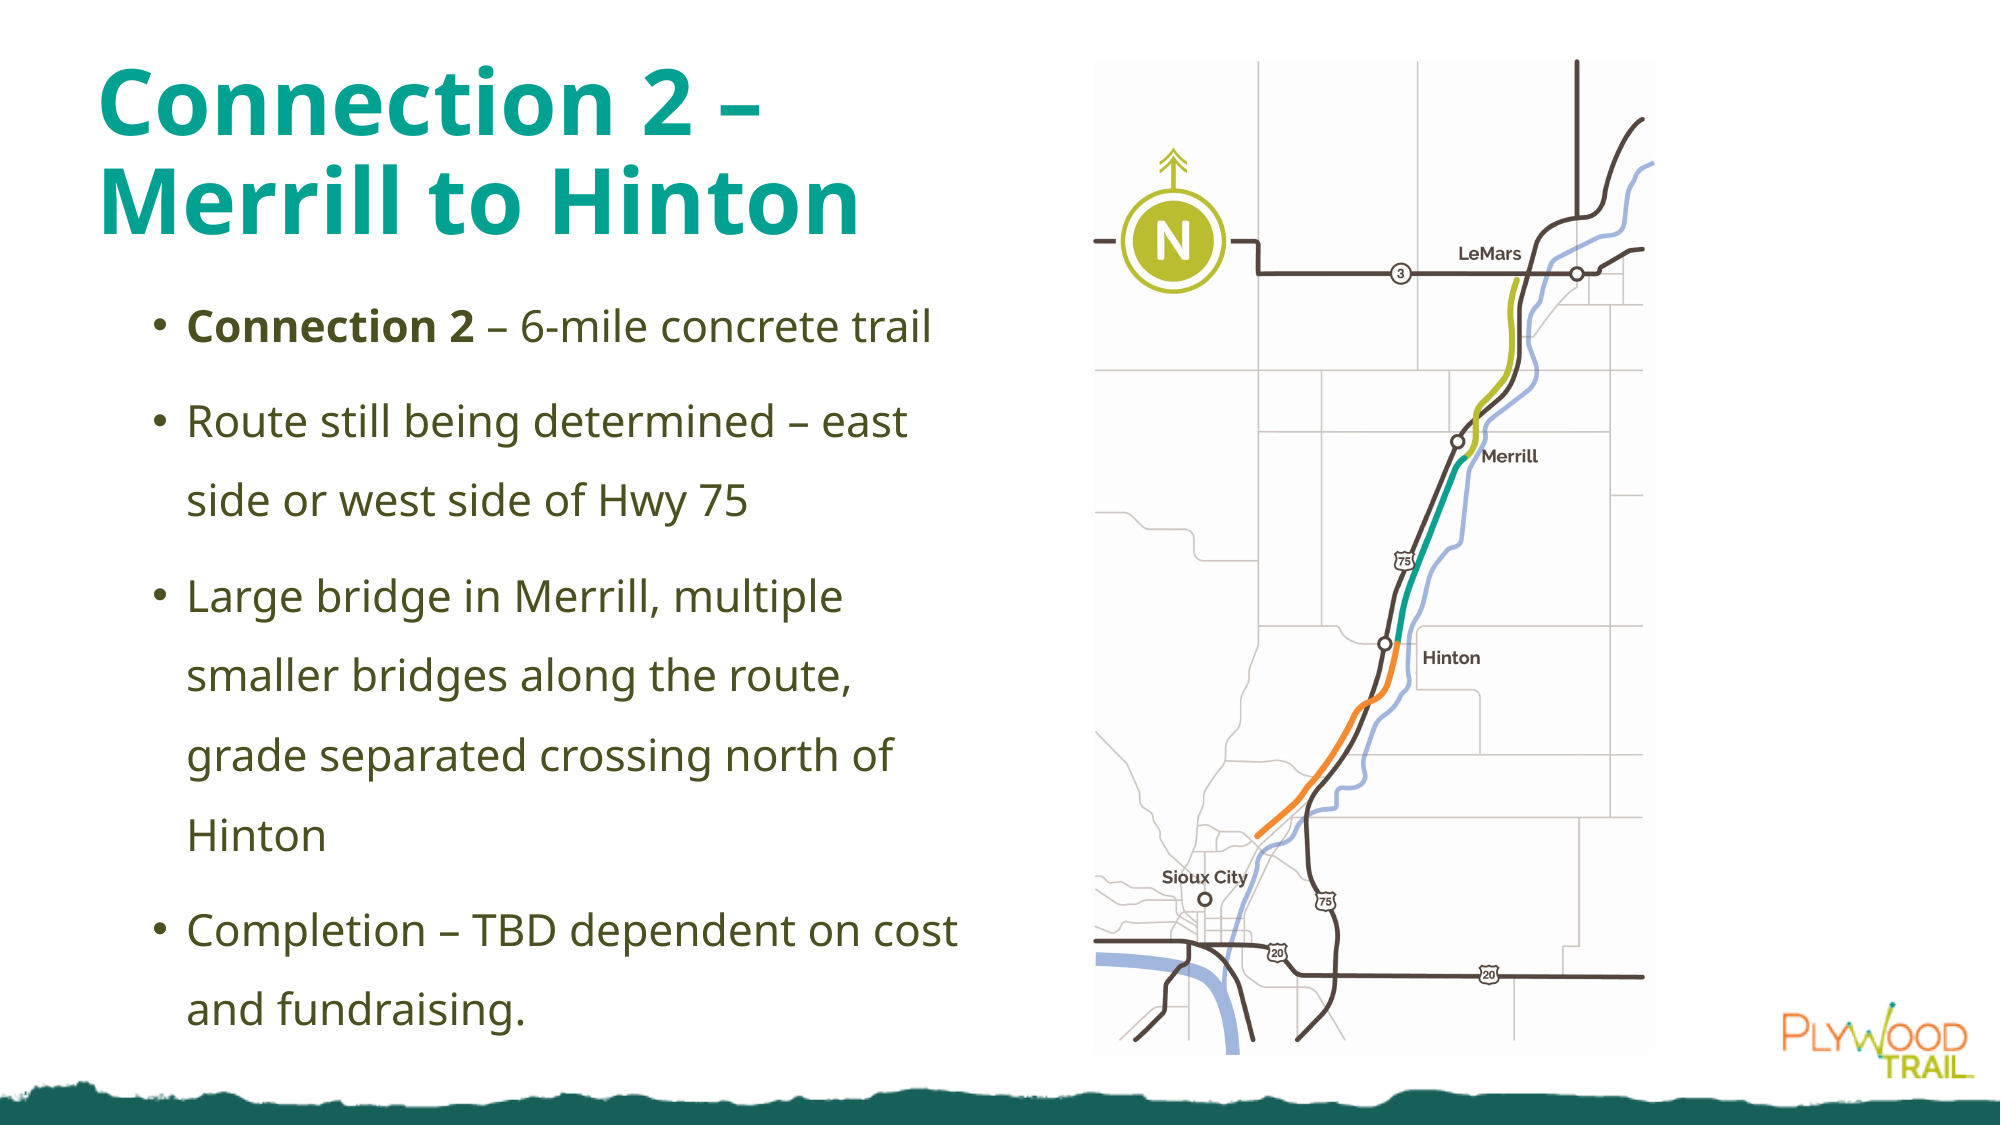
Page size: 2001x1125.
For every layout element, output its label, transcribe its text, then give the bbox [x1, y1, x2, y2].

list Connection 2 – 6-mile concrete trail Route still being determined – east side or west side of Hwy 75 Large bridge in Merrill, multiple smaller bridges along the route, grade separated crossing north of Hinton Completion – TBD dependent on cost and fundraising. [137, 263, 988, 1049]
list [1093, 59, 1655, 1055]
picture [0, 979, 2000, 1125]
title Connection 2 – Merrill to Hinton [80, 46, 1037, 264]
